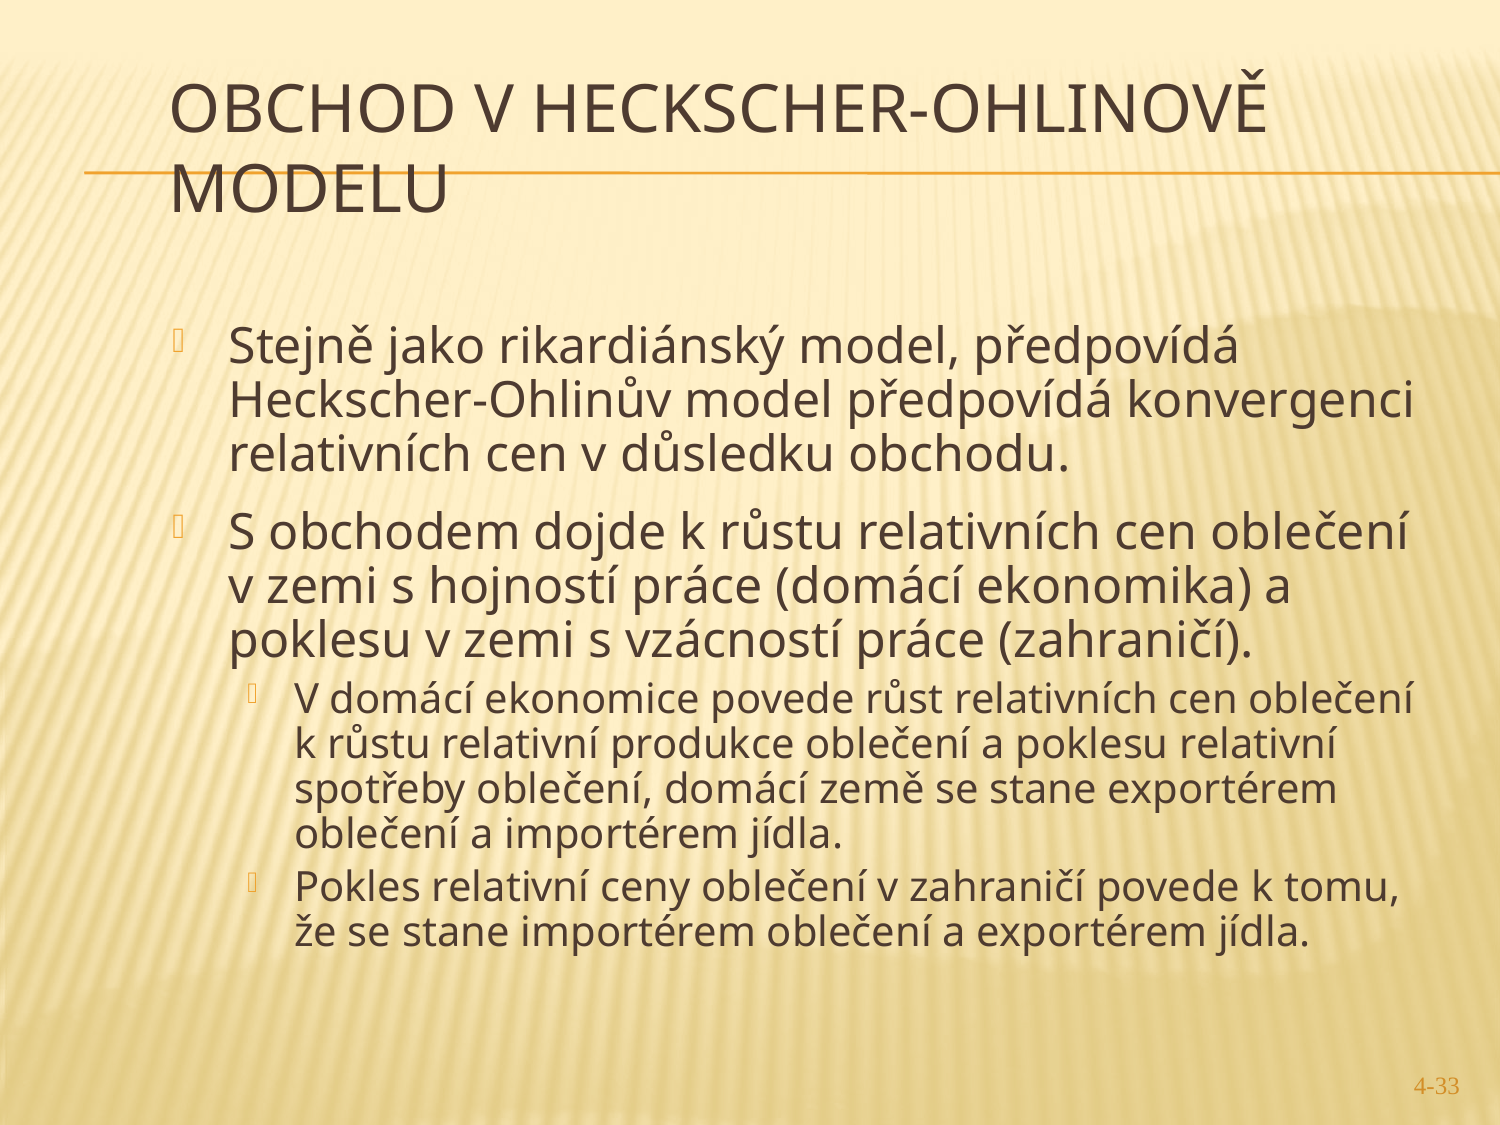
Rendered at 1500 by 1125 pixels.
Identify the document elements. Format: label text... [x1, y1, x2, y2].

list Stejně jako rikardiánský model, předpovídá Heckscher-Ohlinův model předpovídá konvergenci relativních cen v důsledku obchodu. S obchodem dojde k růstu relativních cen oblečení v zemi s hojností práce (domácí ekonomika) a poklesu v zemi s vzácností práce (zahraničí). V domácí ekonomice povede růst relativních cen oblečení k růstu relativní produkce oblečení a poklesu relativní spotřeby oblečení, domácí země se stane exportérem oblečení a importérem jídla. Pokles relativní ceny oblečení v zahraničí povede k tomu, že se stane importérem oblečení a exportérem jídla. [157, 312, 1443, 1025]
slide_number 4-33 [1350, 1061, 1475, 1103]
title Obchod v Heckscher-Ohlinově Modelu [154, 52, 1475, 240]
